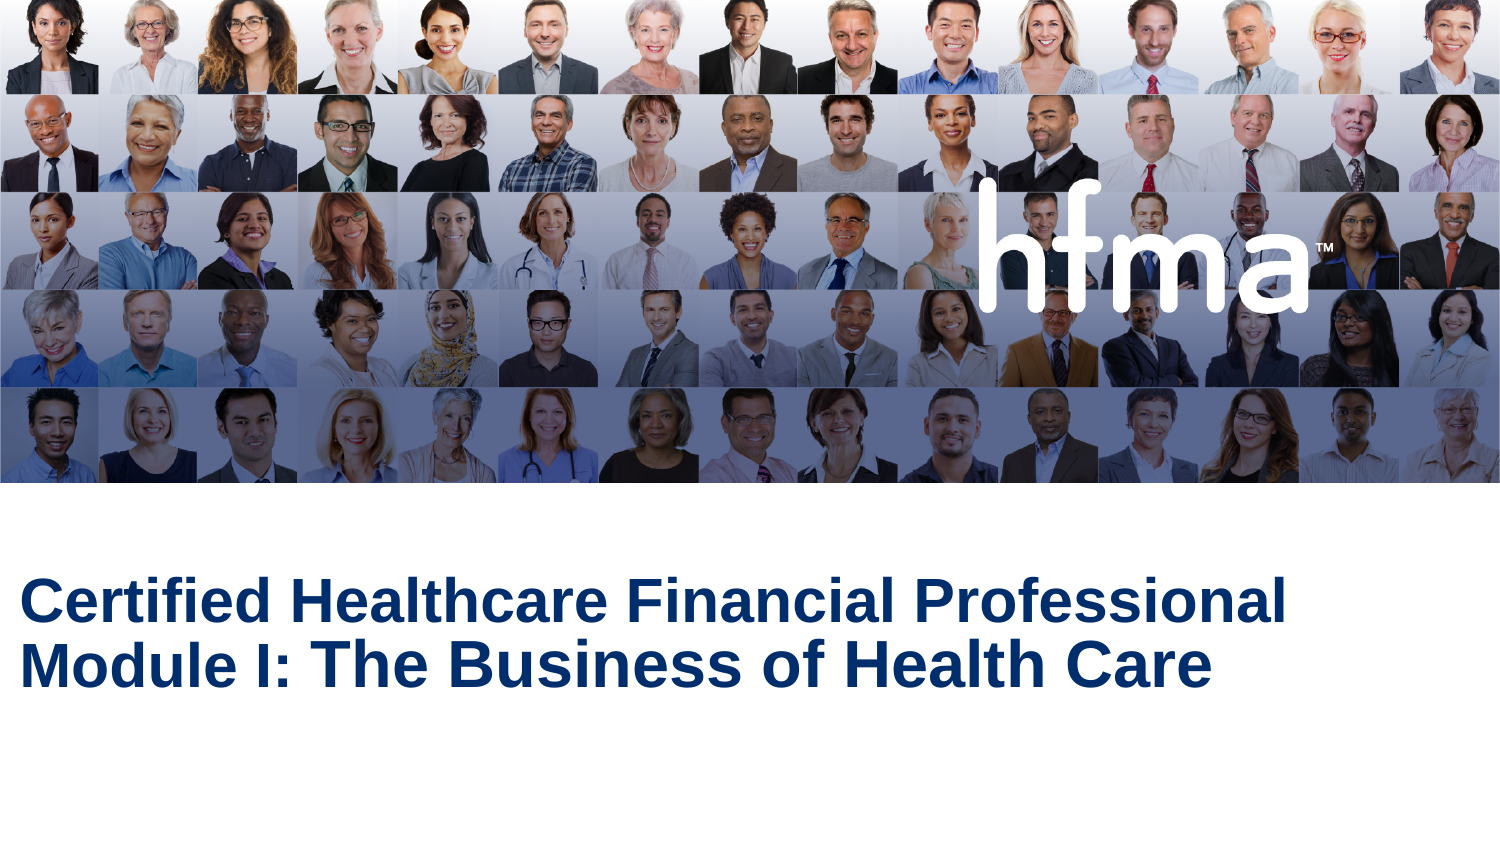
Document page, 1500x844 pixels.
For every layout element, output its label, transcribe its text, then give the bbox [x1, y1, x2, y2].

picture [0, 0, 1500, 483]
list Certified Healthcare Financial Professional Module I: The Business of Health Care [19, 536, 1422, 703]
